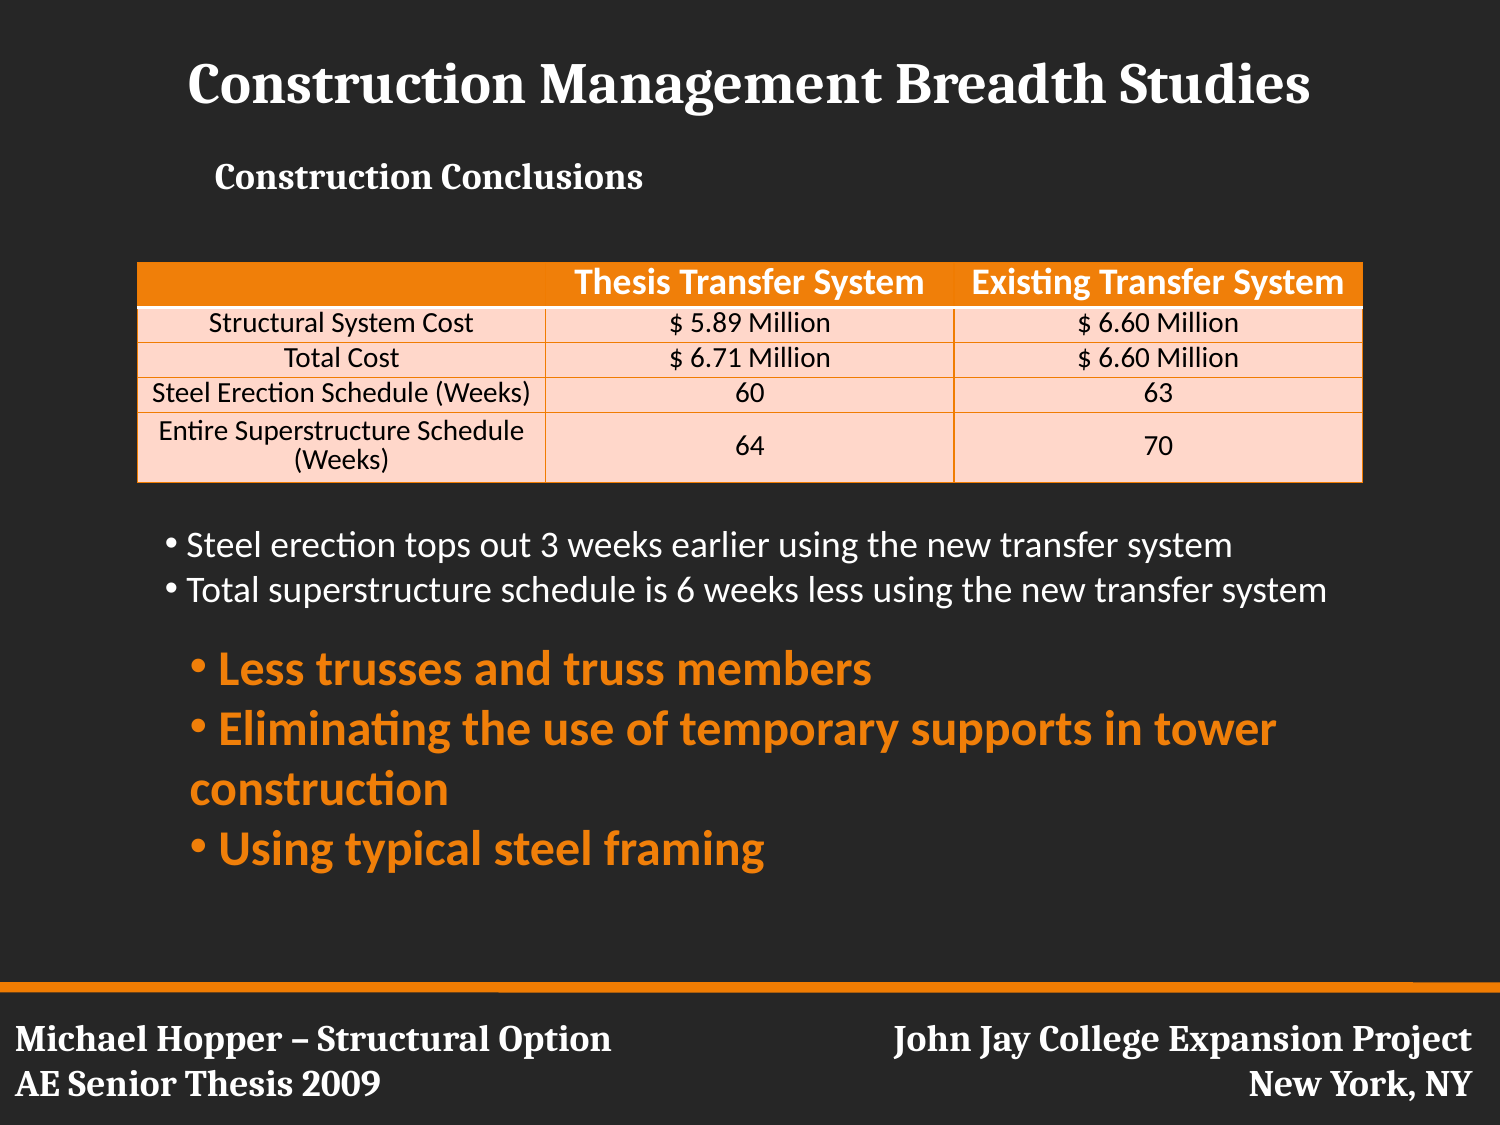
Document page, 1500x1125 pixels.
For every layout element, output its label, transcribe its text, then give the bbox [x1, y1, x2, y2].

table_header Existing Transfer System [955, 263, 1362, 306]
table_cell $ 6.71 Million [546, 343, 953, 377]
table_header [138, 263, 545, 306]
table_cell $ 5.89 Million [546, 309, 953, 342]
text_box Steel erection tops out 3 weeks earlier using the new transfer system Total superstructure schedule is 6 weeks less using the new transfer system [149, 512, 1350, 618]
table_cell 70 [955, 413, 1362, 482]
table_cell Entire Superstructure Schedule (Weeks) [138, 413, 545, 482]
table_header Thesis Transfer System [546, 263, 953, 306]
table_cell 64 [546, 413, 953, 482]
table_cell $ 6.60 Million [955, 343, 1362, 377]
text_box John Jay College Expansion Project New York, NY [699, 1006, 1488, 1112]
text_box Less trusses and truss members Eliminating the use of temporary supports in tower construction Using typical steel framing [174, 628, 1363, 883]
table_cell 63 [955, 378, 1362, 412]
text_box Michael Hopper – Structural Option AE Senior Thesis 2009 [0, 1006, 699, 1112]
text_box Construction Conclusions [199, 99, 1088, 235]
table_cell 60 [546, 378, 953, 412]
table_cell $ 6.60 Million [955, 309, 1362, 342]
table_cell Steel Erection Schedule (Weeks) [138, 378, 545, 412]
text_box Construction Management Breadth Studies [131, 76, 1369, 123]
text_box [0, 0, 1500, 74]
table_cell Structural System Cost [138, 309, 545, 342]
table_cell Total Cost [138, 343, 545, 377]
